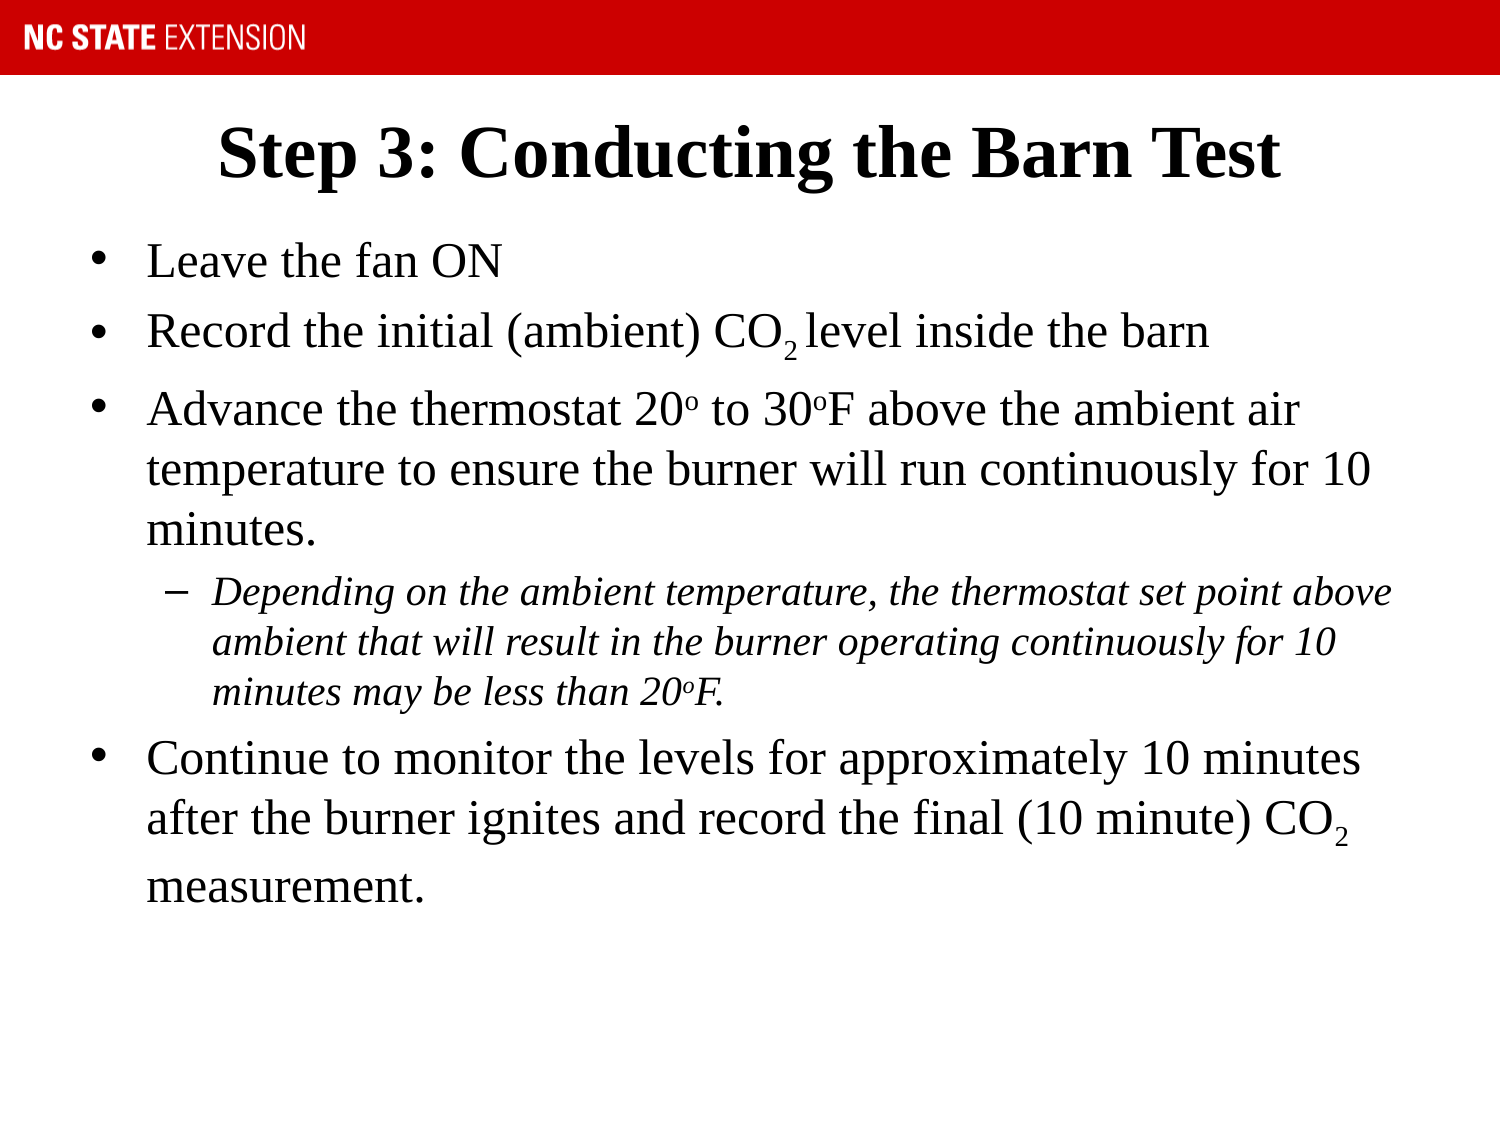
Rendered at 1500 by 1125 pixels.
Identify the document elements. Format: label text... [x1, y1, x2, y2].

title Step 3: Conducting the Barn Test [75, 103, 1425, 192]
picture [0, 0, 1500, 75]
list Leave the fan ON Record the initial (ambient) CO2 level inside the barn Advance the thermostat 20o to 30oF above the ambient air temperature to ensure the burner will run continuously for 10 minutes. Depending on the ambient temperature, the thermostat set point above ambient that will result in the burner operating continuously for 10 minutes may be less than 20oF. Continue to monitor the levels for approximately 10 minutes after the burner ignites and record the final (10 minute) CO2 measurement. [75, 219, 1443, 958]
